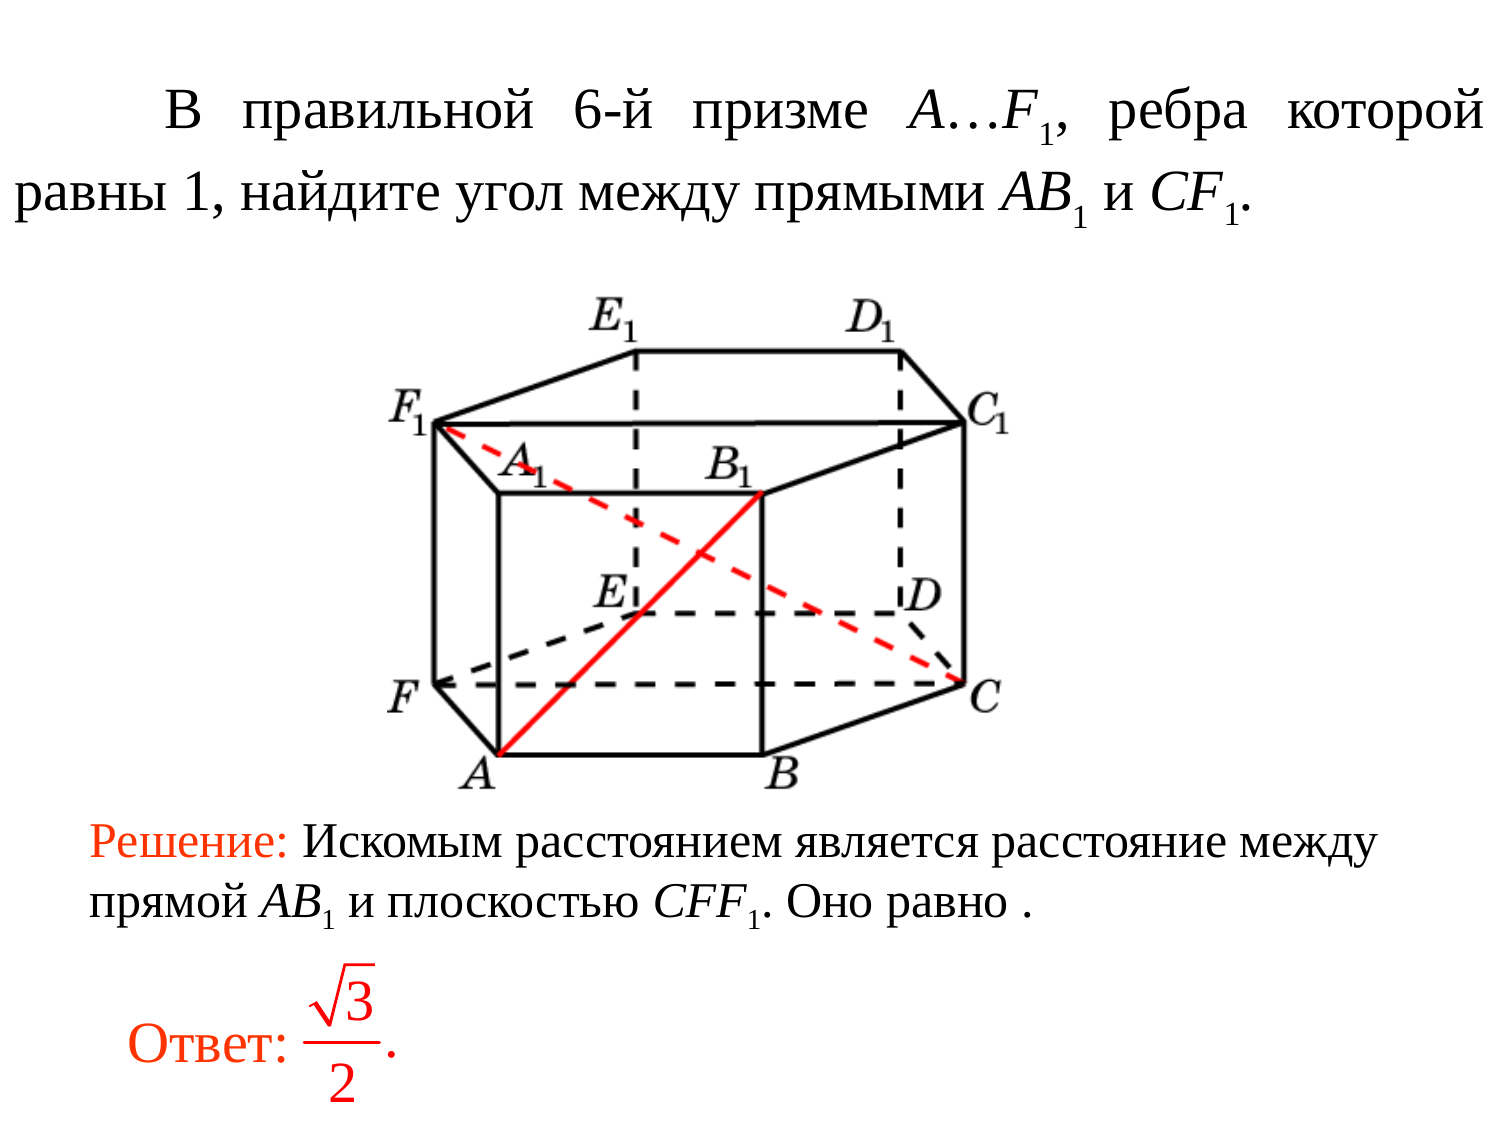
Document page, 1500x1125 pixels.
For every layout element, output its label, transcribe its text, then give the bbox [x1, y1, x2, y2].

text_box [74, 287, 1463, 1108]
text_box В правильной 6-й призме A…F1, ребра которой равны 1, найдите угол между прямыми AB1 и CF1. [0, 62, 1500, 243]
